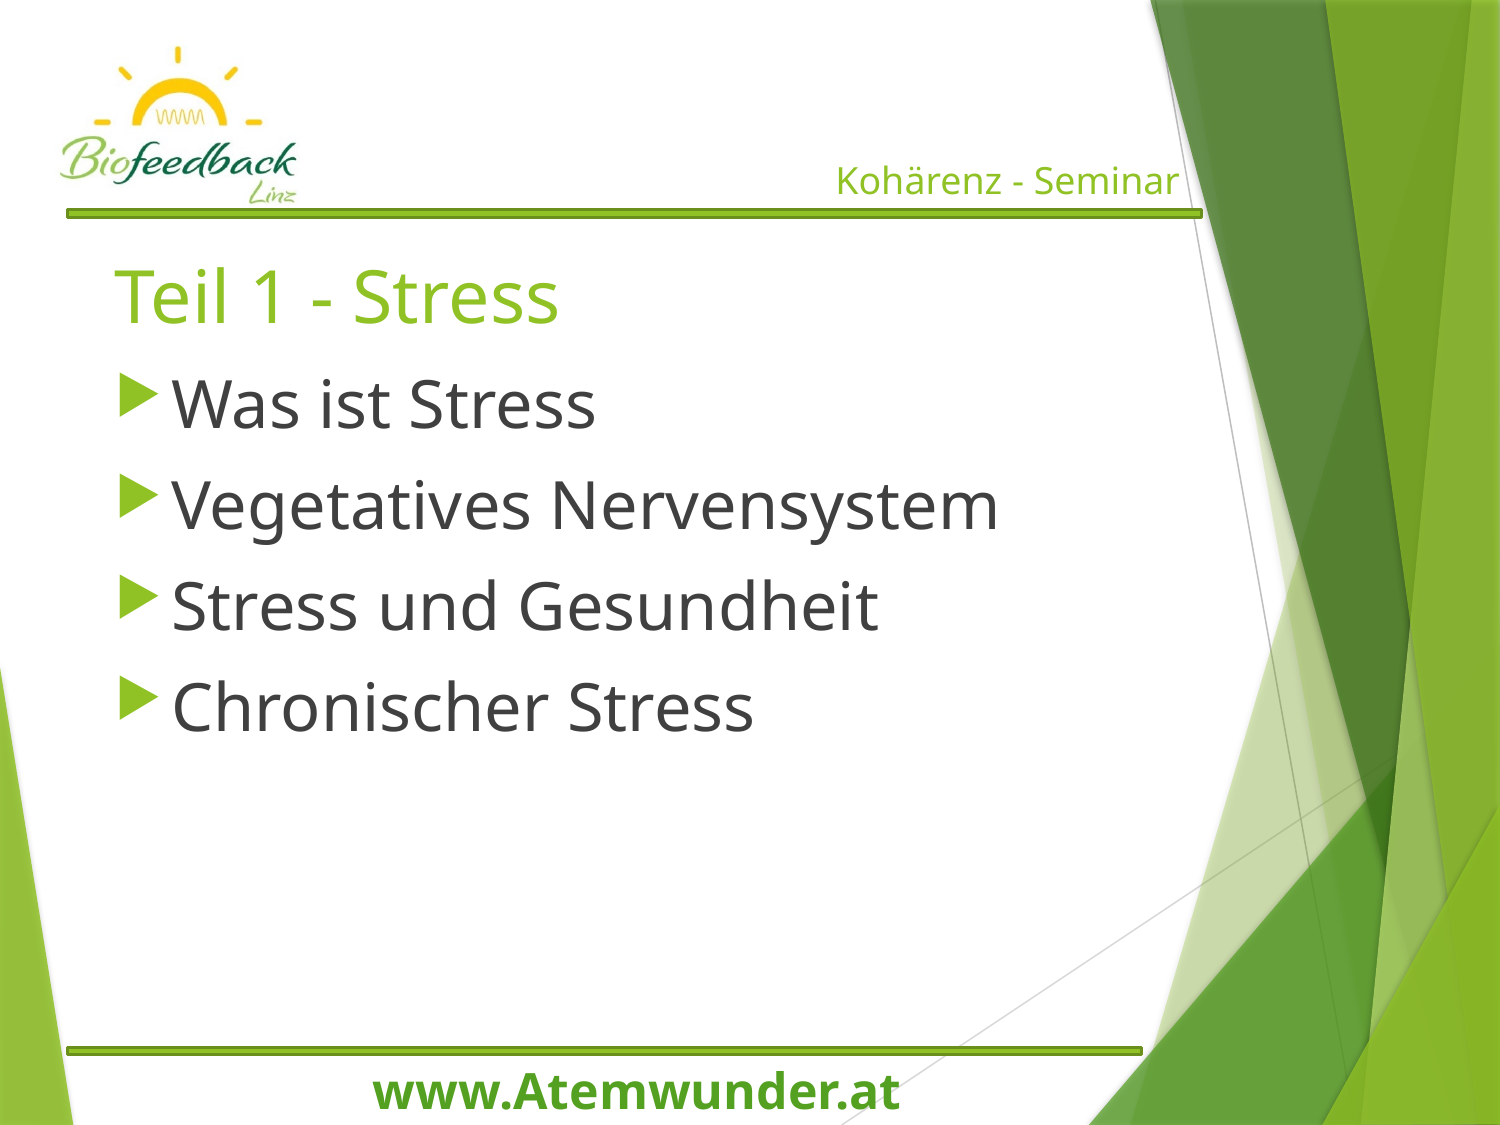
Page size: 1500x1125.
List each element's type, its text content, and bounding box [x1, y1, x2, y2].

list Was ist Stress Vegetatives Nervensystem Stress und Gesundheit Chronischer Stress [99, 354, 1142, 992]
picture [24, 35, 333, 206]
title Teil 1 - Stress [99, 242, 1142, 347]
